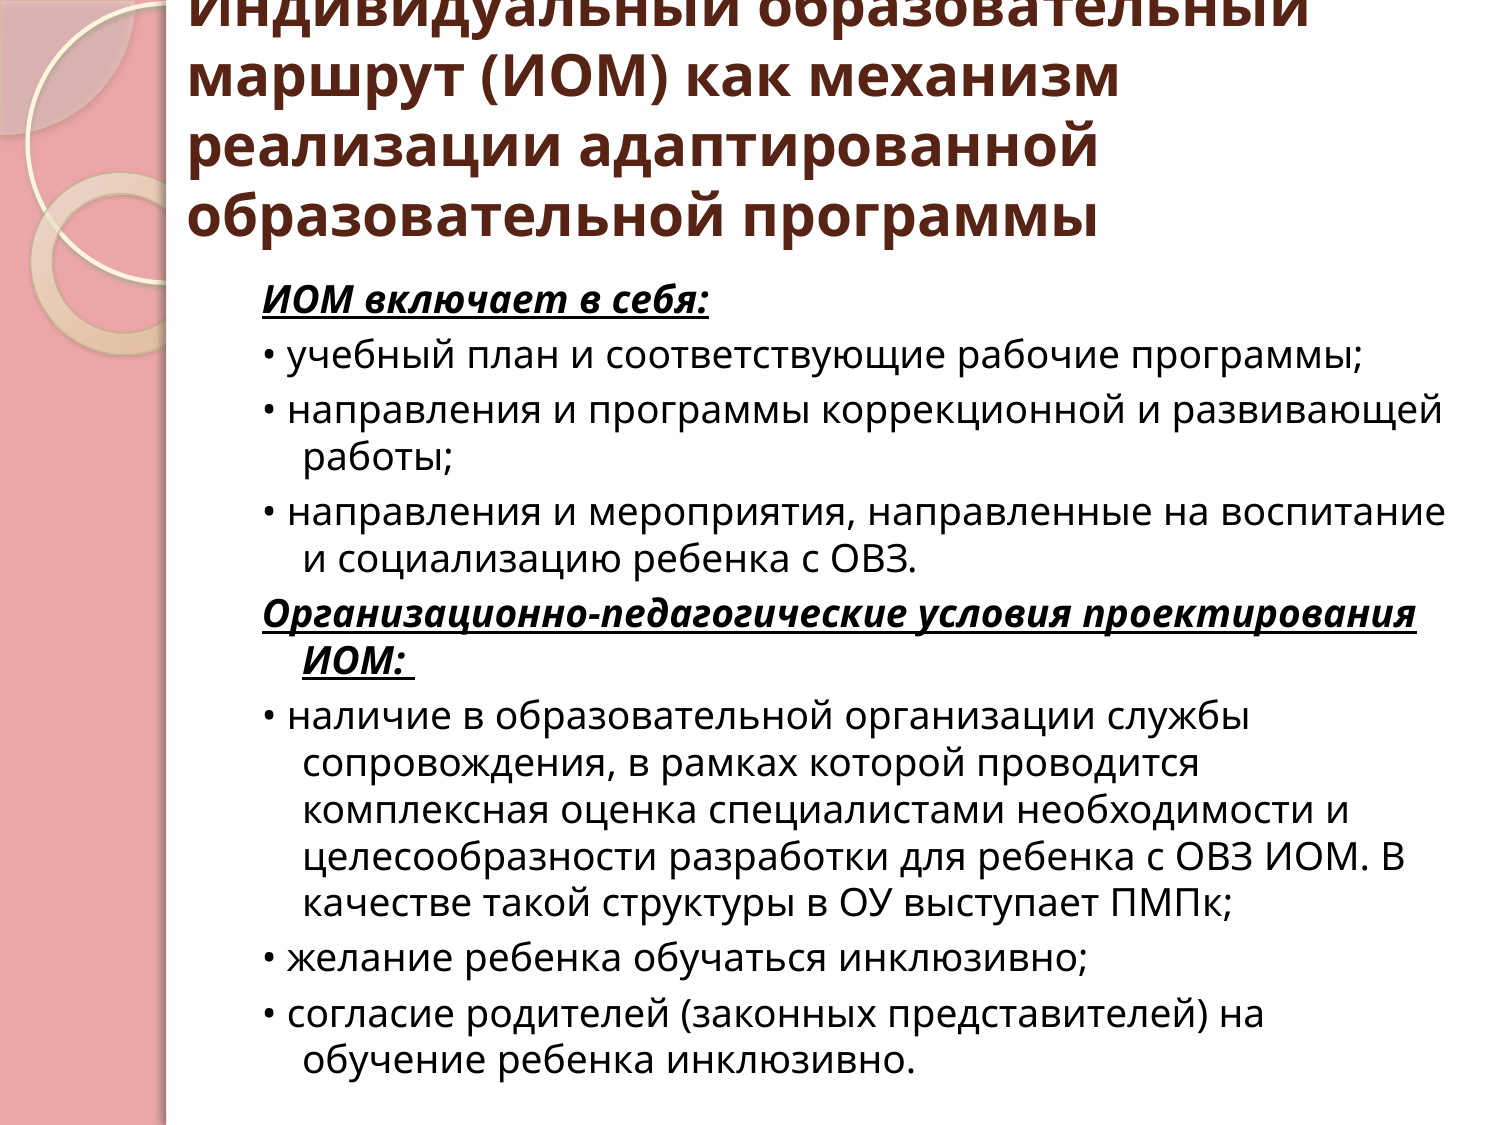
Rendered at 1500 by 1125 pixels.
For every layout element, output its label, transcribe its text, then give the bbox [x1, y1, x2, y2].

list ИОМ включает в себя: • учебный план и соответствующие рабочие программы; • направления и программы коррекционной и развивающей работы; • направления и мероприятия, направленные на воспитание и социализацию ребенка с ОВЗ. Организационно-педагогические условия проектирования ИОМ: • наличие в образовательной организации службы сопровождения, в рамках которой проводится комплексная оценка специалистами необходимости и целесообразности разработки для ребенка с ОВЗ ИОМ. В качестве такой структуры в ОУ выступает ПМПк; • желание ребенка обучаться инклюзивно; • согласие родителей (законных представителей) на обучение ребенка инклюзивно. [235, 267, 1466, 1094]
title Индивидуальный образовательный маршрут (ИОМ) как механизм реализации адаптированной образовательной программы [171, 19, 1466, 197]
